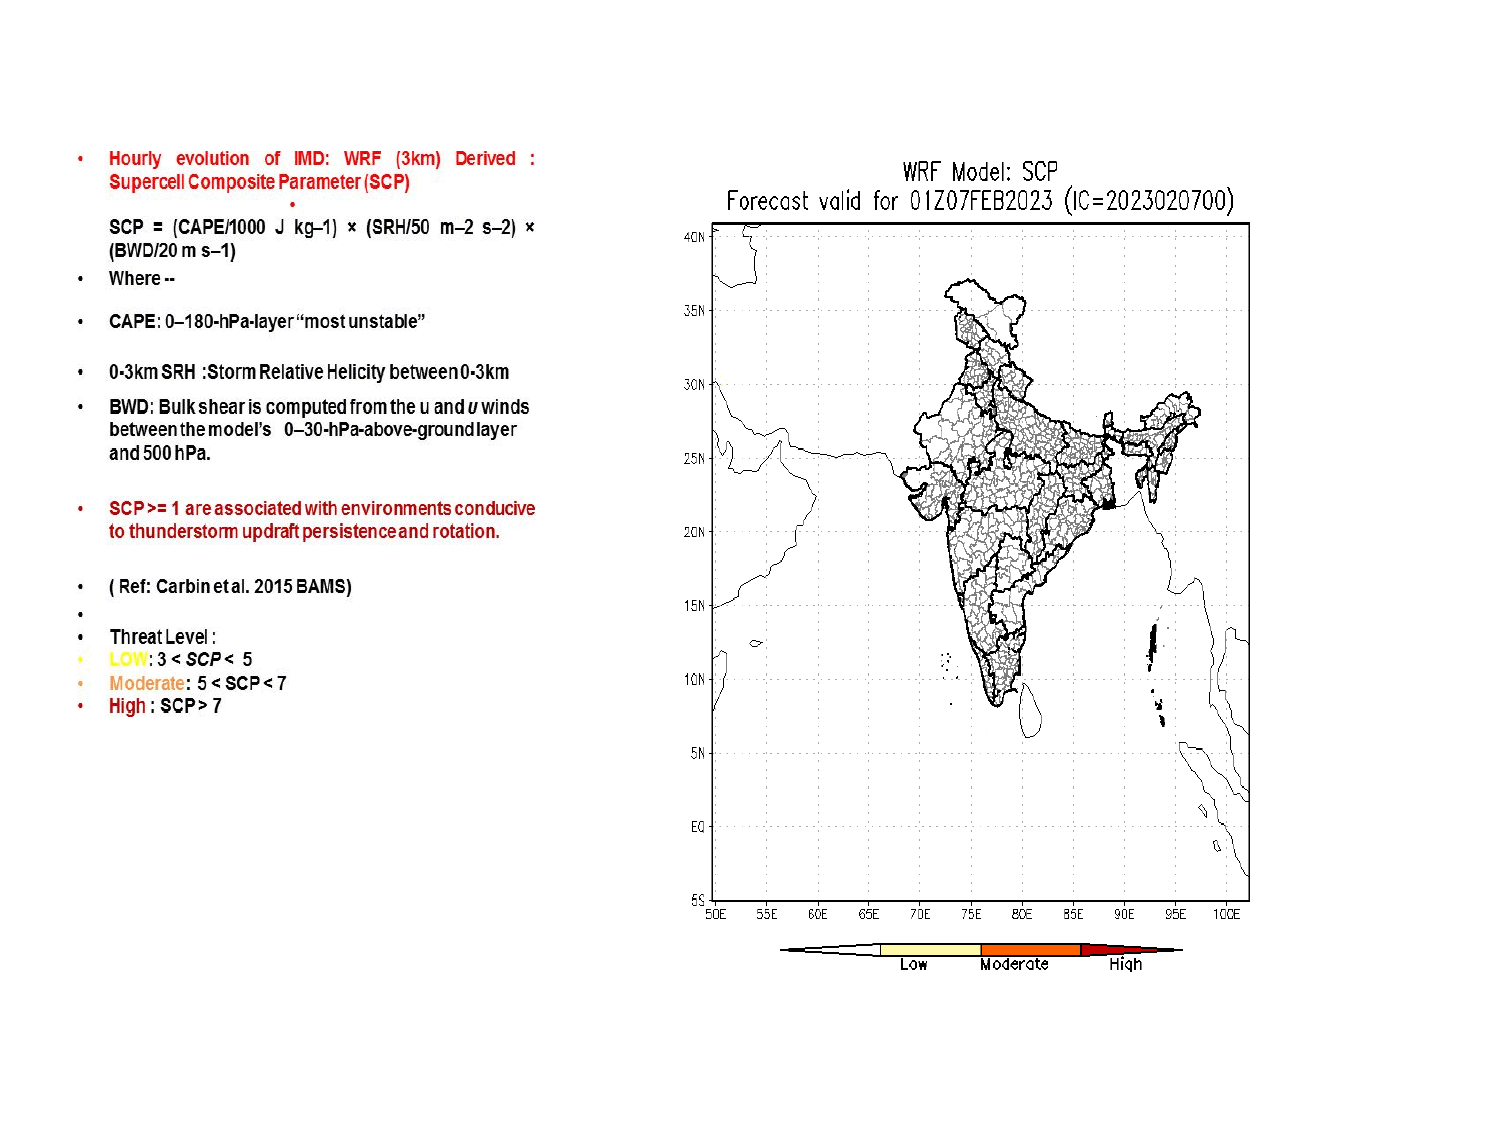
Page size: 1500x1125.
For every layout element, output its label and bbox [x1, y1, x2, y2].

picture [74, 149, 1426, 976]
